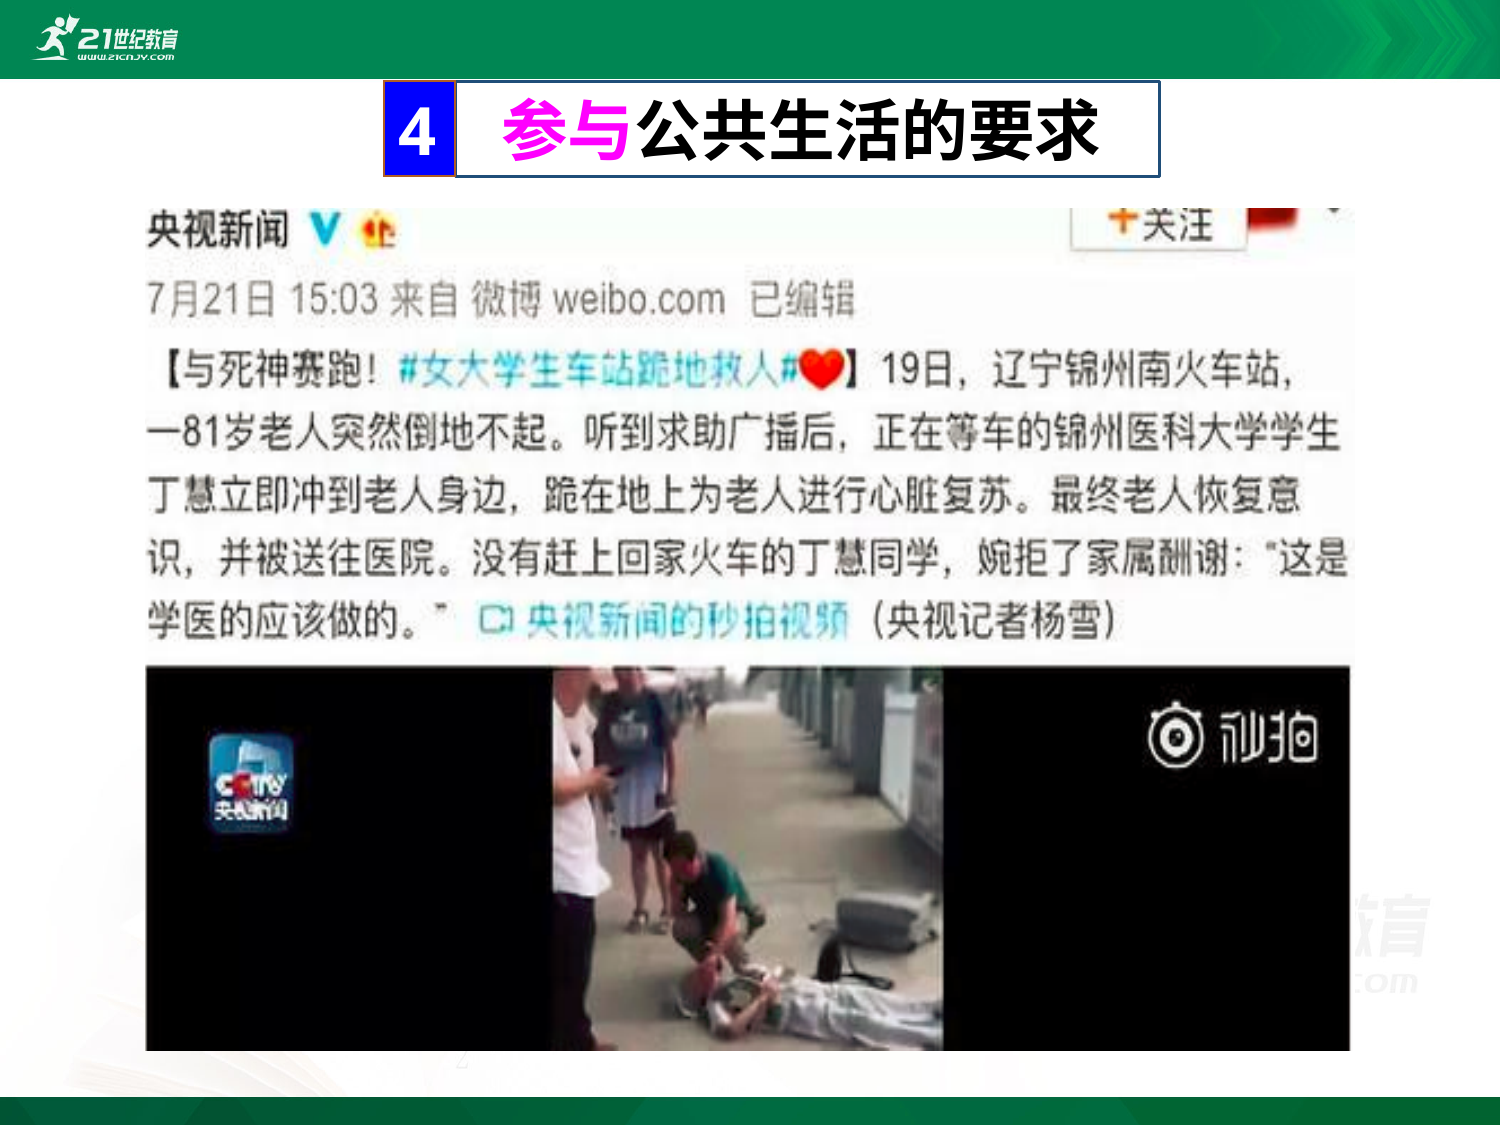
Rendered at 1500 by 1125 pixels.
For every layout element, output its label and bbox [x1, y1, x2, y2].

text_box [383, 81, 1160, 178]
picture [0, 0, 1500, 1125]
